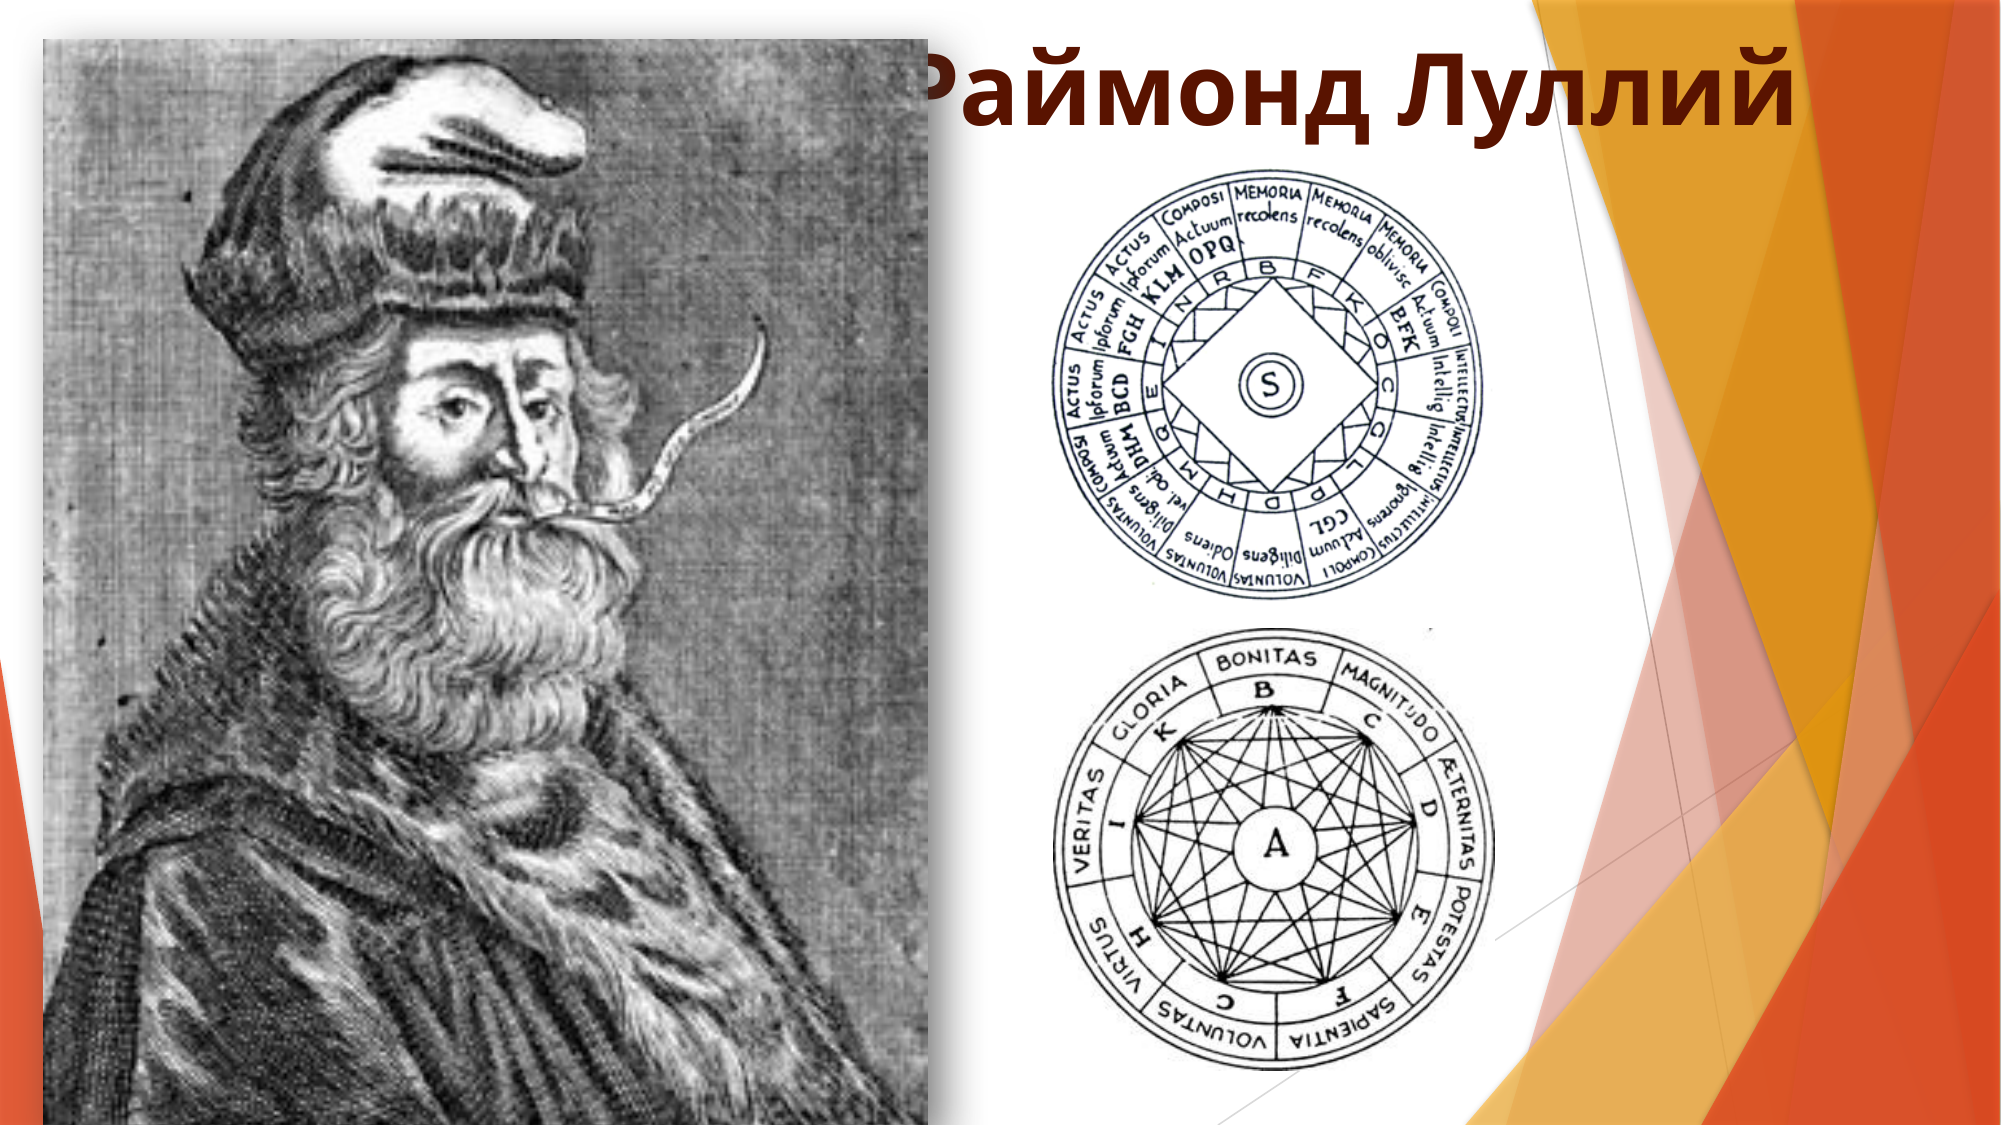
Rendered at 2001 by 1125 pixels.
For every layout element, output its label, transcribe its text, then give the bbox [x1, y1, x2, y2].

picture [1040, 153, 1496, 612]
picture [42, 38, 928, 1125]
title Раймонд Луллий [768, 18, 1930, 203]
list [1053, 627, 1496, 1072]
